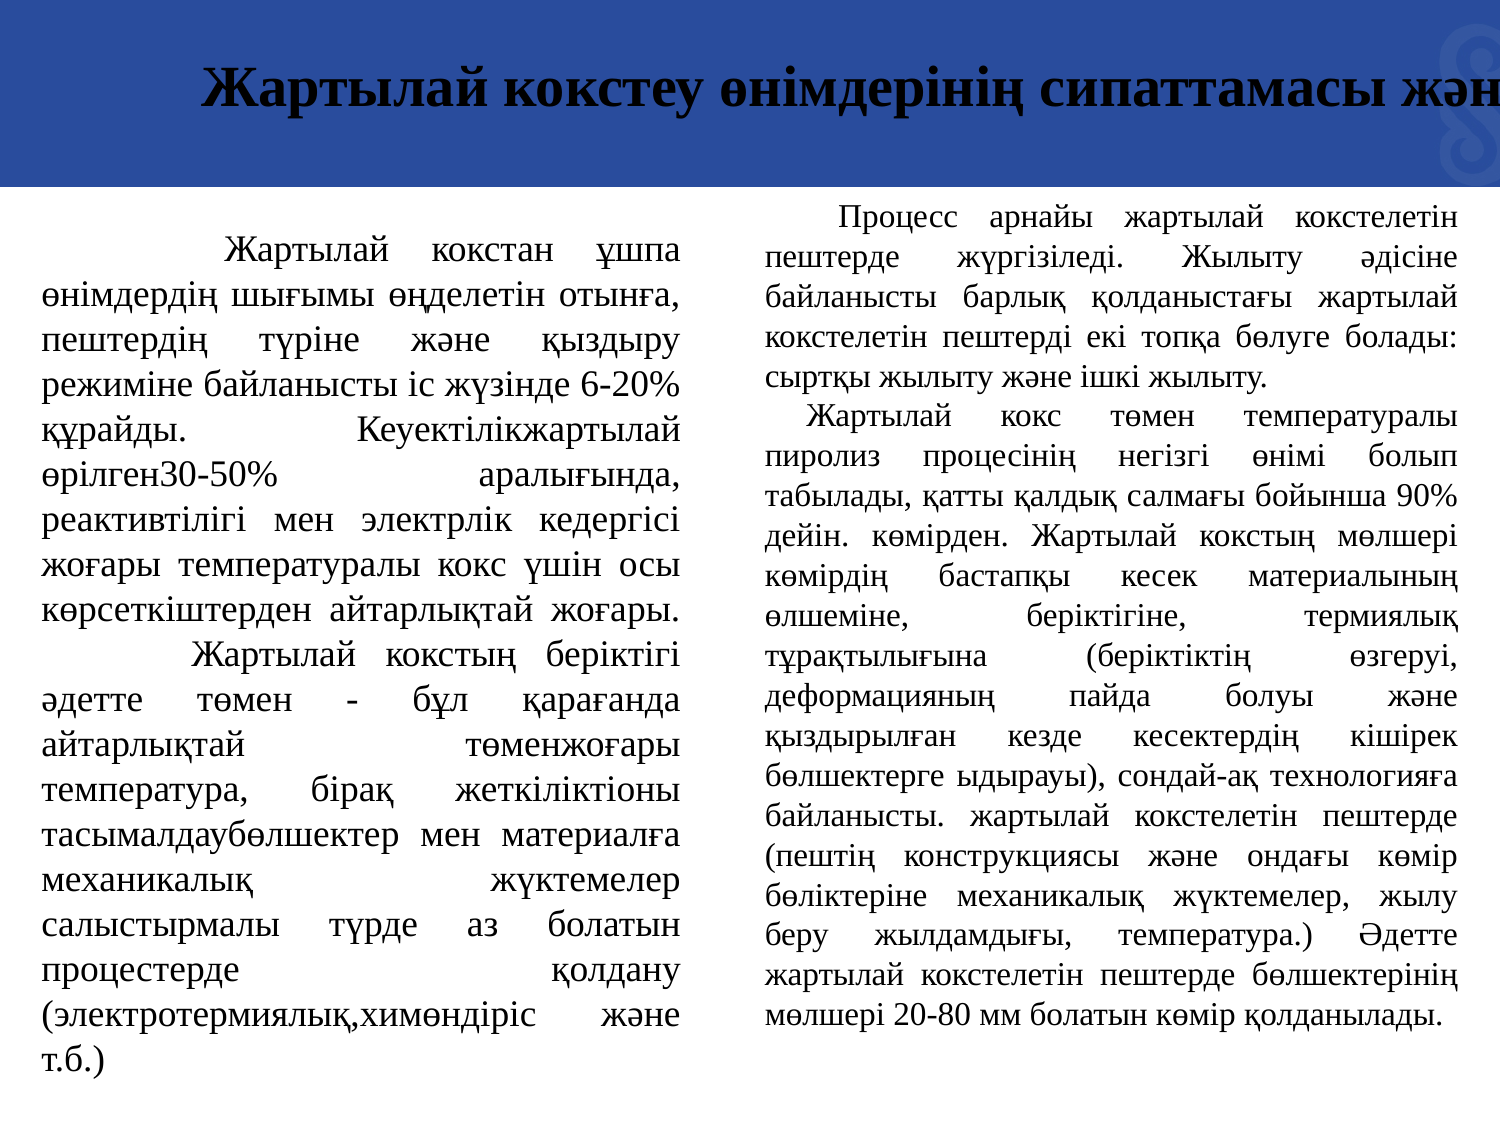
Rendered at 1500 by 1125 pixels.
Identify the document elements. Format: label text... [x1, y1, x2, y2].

picture [0, 0, 1500, 1125]
text_box Процесс арнайы жартылай кокстелетін пештерде жүргізіледі. Жылыту әдісіне байланысты барлық қолданыстағы жартылай кокстелетін пештерді екі топқа бөлуге болады: сыртқы жылыту және ішкі жылыту. Жартылай кокс төмен температуралы пиролиз процесінің негізгі өнімі болып табылады, қатты қалдық салмағы бойынша 90% дейін. көмірден. Жартылай кокстың мөлшері көмірдің бастапқы кесек материалының өлшеміне, беріктігіне, термиялық тұрақтылығына (беріктіктің өзгеруі, деформацияның пайда болуы және қыздырылған кезде кесектердің кішірек бөлшектерге ыдырауы), сондай-ақ технологияға байланысты. жартылай кокстелетін пештерде (пештің конструкциясы және ондағы көмір бөліктеріне механикалық жүктемелер, жылу беру жылдамдығы, температура.) Әдетте жартылай кокстелетін пештерде бөлшектерінің мөлшері 20-80 мм болатын көмір қолданылады. [750, 186, 1474, 1040]
text_box Жартылай кокстан ұшпа өнімдердің шығымы өңделетін отынға, пештердің түріне және қыздыру режиміне байланысты іс жүзінде 6-20% құрайды. Кеуектілікжартылай өрілген30-50% аралығында, реактивтілігі мен электрлік кедергісі жоғары температуралы кокс үшін осы көрсеткіштерден айтарлықтай жоғары. Жартылай кокстың беріктігі әдетте төмен - бұл қарағанда айтарлықтай төменжоғары температура, бірақ жеткіліктіоны тасымалдаубөлшектер мен материалға механикалық жүктемелер салыстырмалы түрде аз болатын процестерде қолдану (электротермиялық,химөндіріс және т.б.) [26, 216, 697, 1087]
text_box Жартылай кокстеу өнімдерінің сипаттамасы және қолданылуы [187, 41, 1500, 126]
